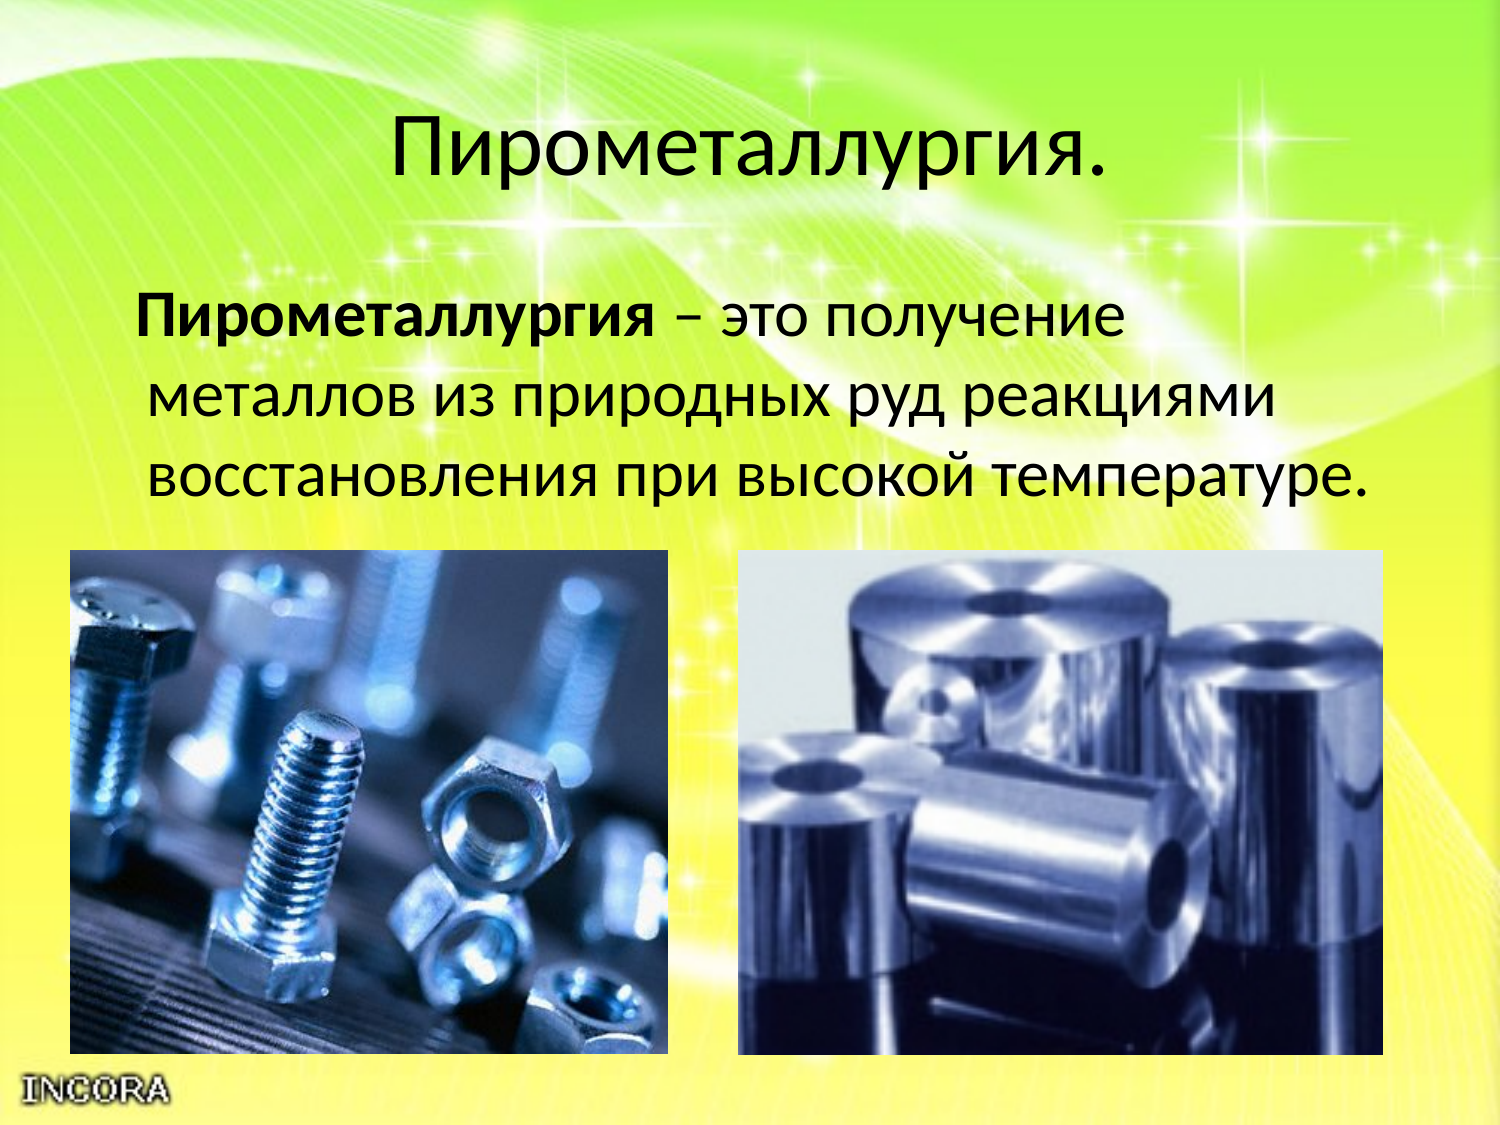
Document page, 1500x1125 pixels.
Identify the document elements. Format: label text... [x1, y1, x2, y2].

picture [0, 0, 1500, 1125]
title Пирометаллургия. [75, 45, 1425, 233]
list Пирометаллургия – это получение металлов из природных руд реакциями восстановления при высокой температуре. [75, 262, 1425, 1005]
